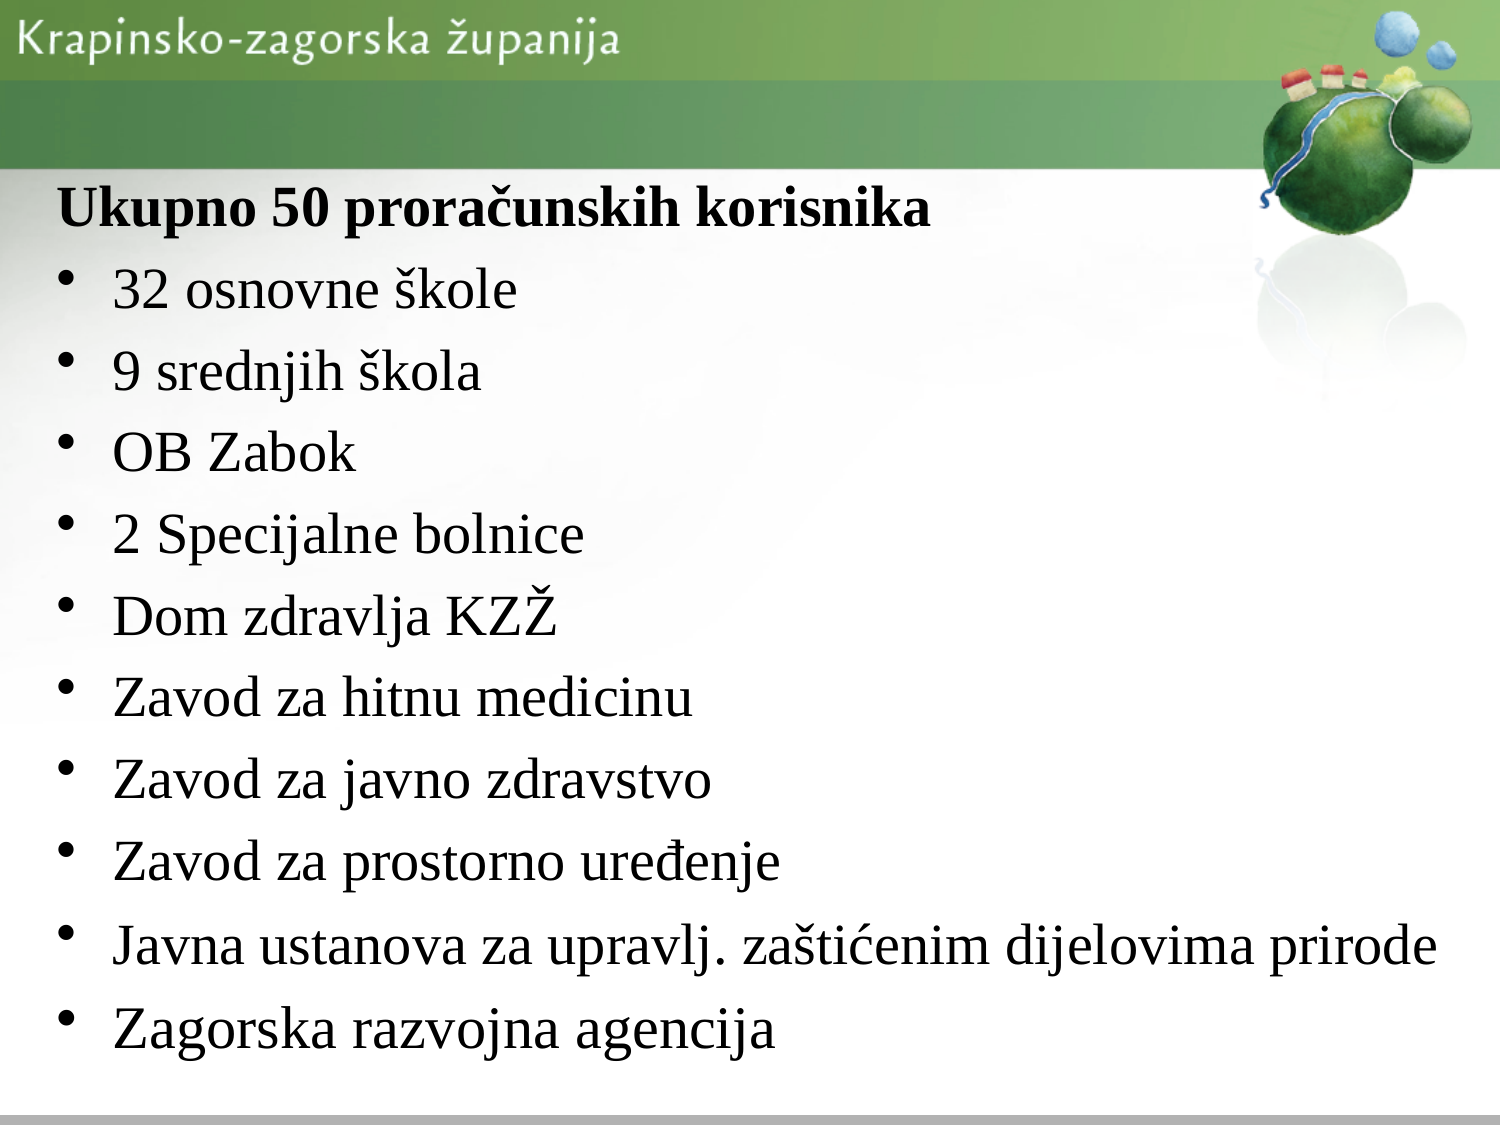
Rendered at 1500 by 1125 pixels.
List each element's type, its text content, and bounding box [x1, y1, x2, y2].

list Ukupno 50 proračunskih korisnika 32 osnovne škole 9 srednjih škola OB Zabok 2 Specijalne bolnice Dom zdravlja KZŽ Zavod za hitnu medicinu Zavod za javno zdravstvo Zavod za prostorno uređenje Javna ustanova za upravlj. zaštićenim dijelovima prirode Zagorska razvojna agencija [41, 160, 1468, 1106]
picture [0, 0, 1500, 1115]
